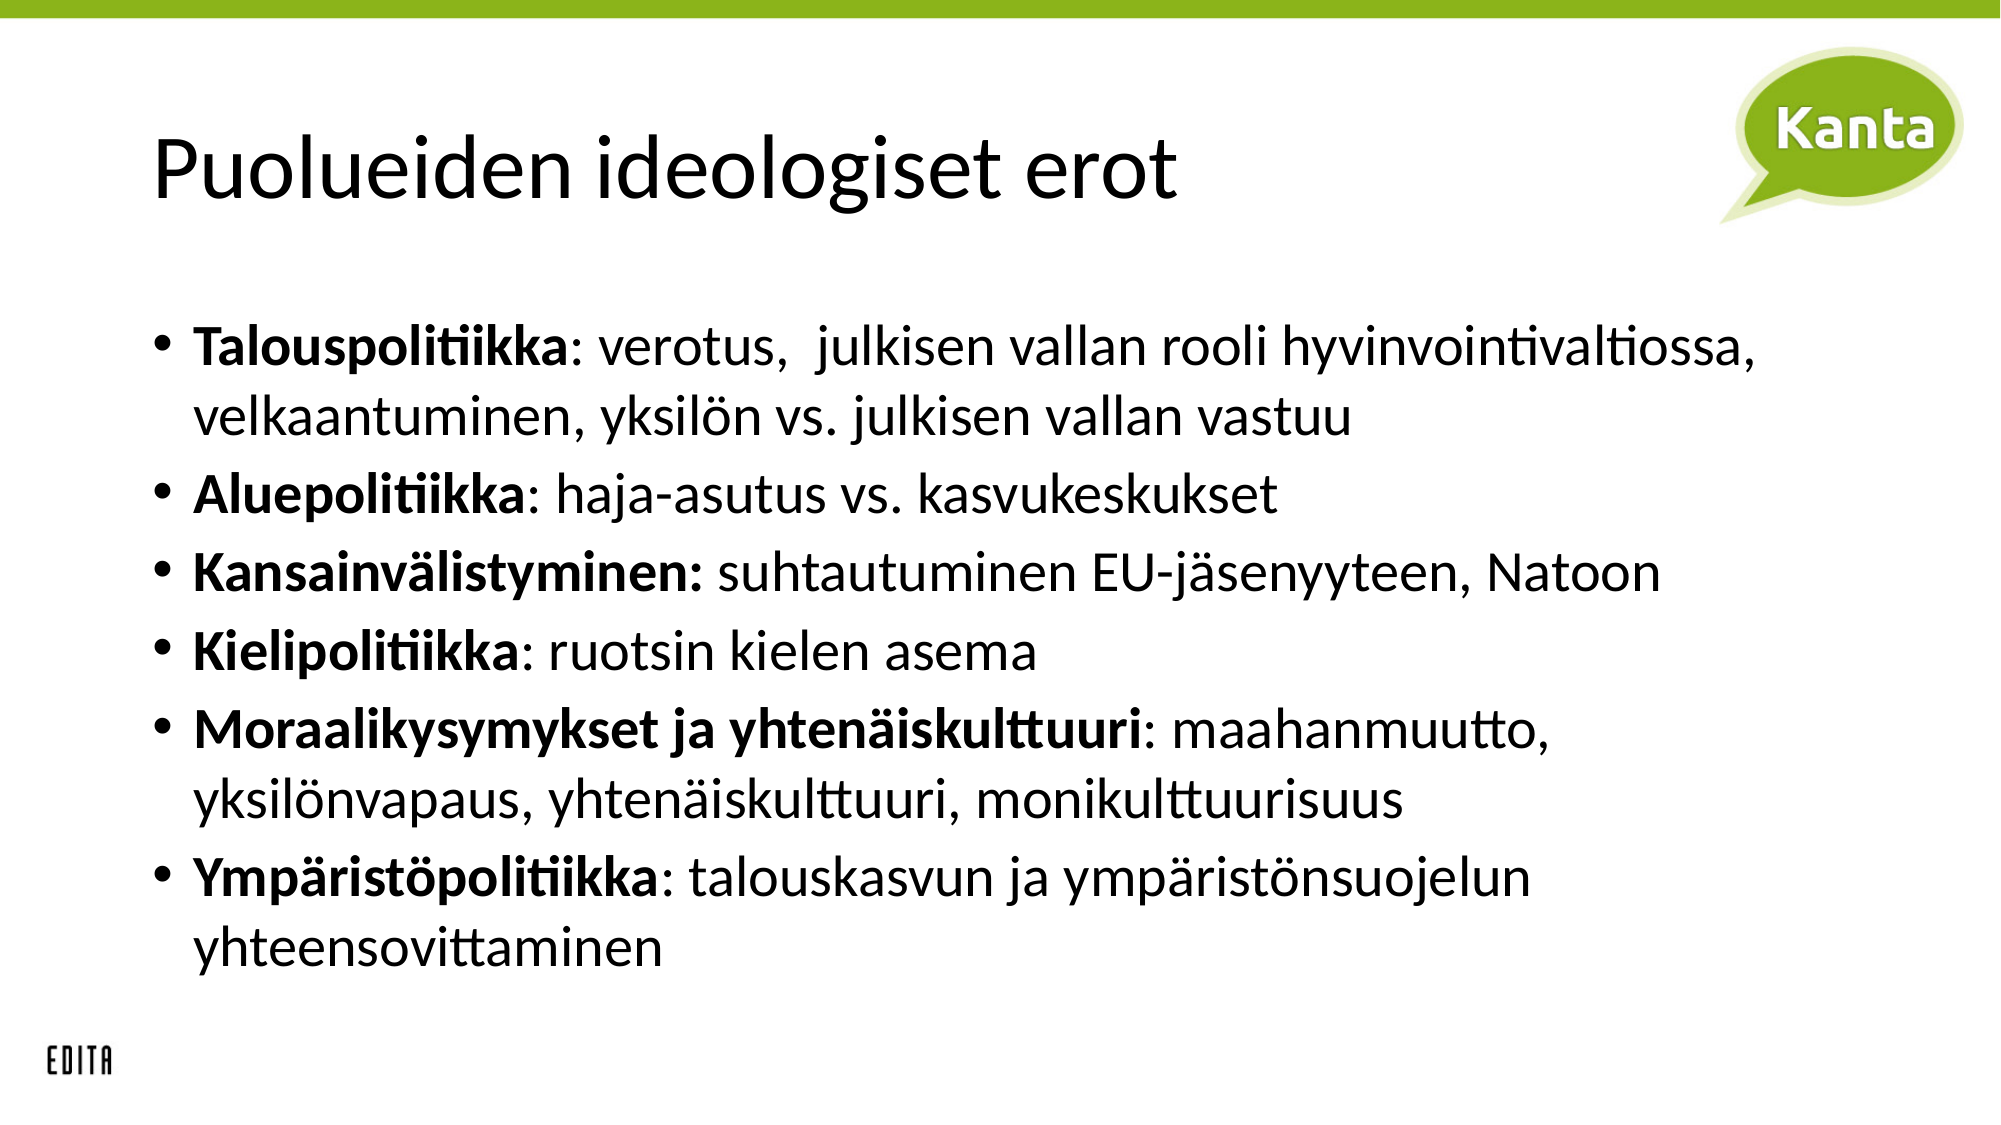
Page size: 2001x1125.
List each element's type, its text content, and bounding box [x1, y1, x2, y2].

title Puolueiden ideologiset erot [137, 59, 1863, 278]
picture [0, 0, 2001, 1125]
list Talouspolitiikka: verotus, julkisen vallan rooli hyvinvointivaltiossa, velkaantuminen, yksilön vs. julkisen vallan vastuu Aluepolitiikka: haja-asutus vs. kasvukeskukset Kansainvälistyminen: suhtautuminen EU-jäsenyyteen, Natoon Kielipolitiikka: ruotsin kielen asema Moraalikysymykset ja yhtenäiskulttuuri: maahanmuutto, yksilönvapaus, yhtenäiskulttuuri, monikulttuurisuus Ympäristöpolitiikka: talouskasvun ja ympäristönsuojelun yhteensovittaminen [137, 299, 1863, 1014]
